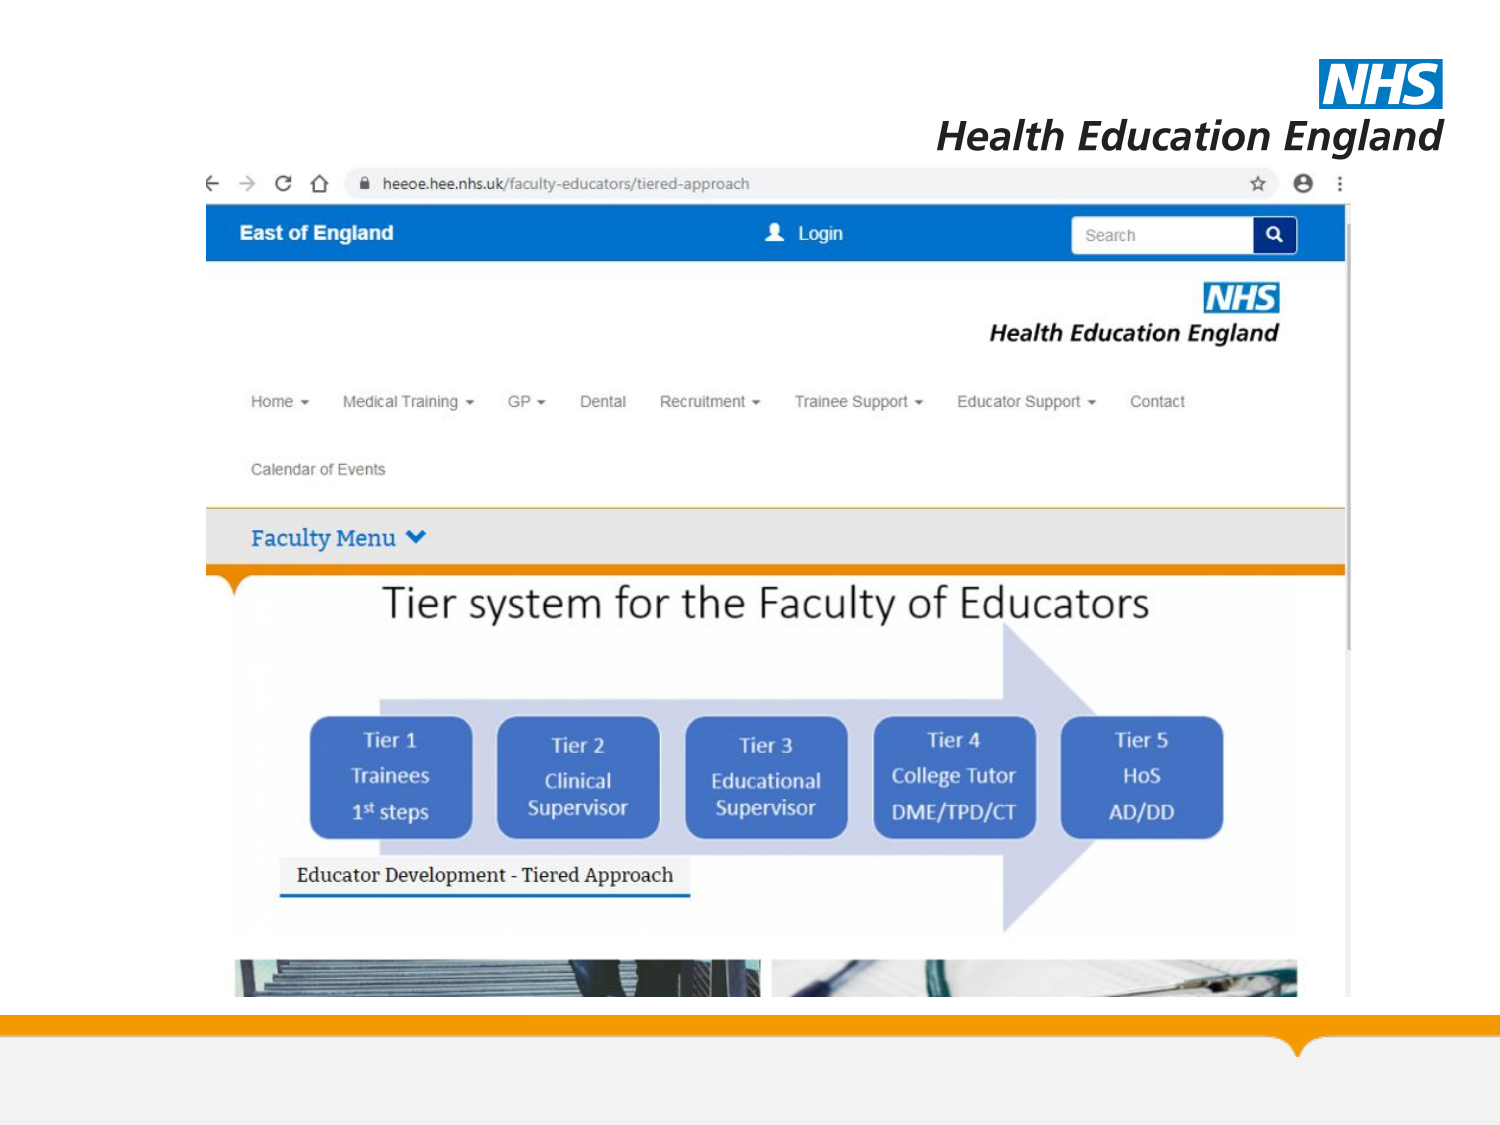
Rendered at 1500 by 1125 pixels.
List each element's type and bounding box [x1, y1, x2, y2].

picture [206, 162, 1352, 997]
picture [936, 59, 1445, 160]
